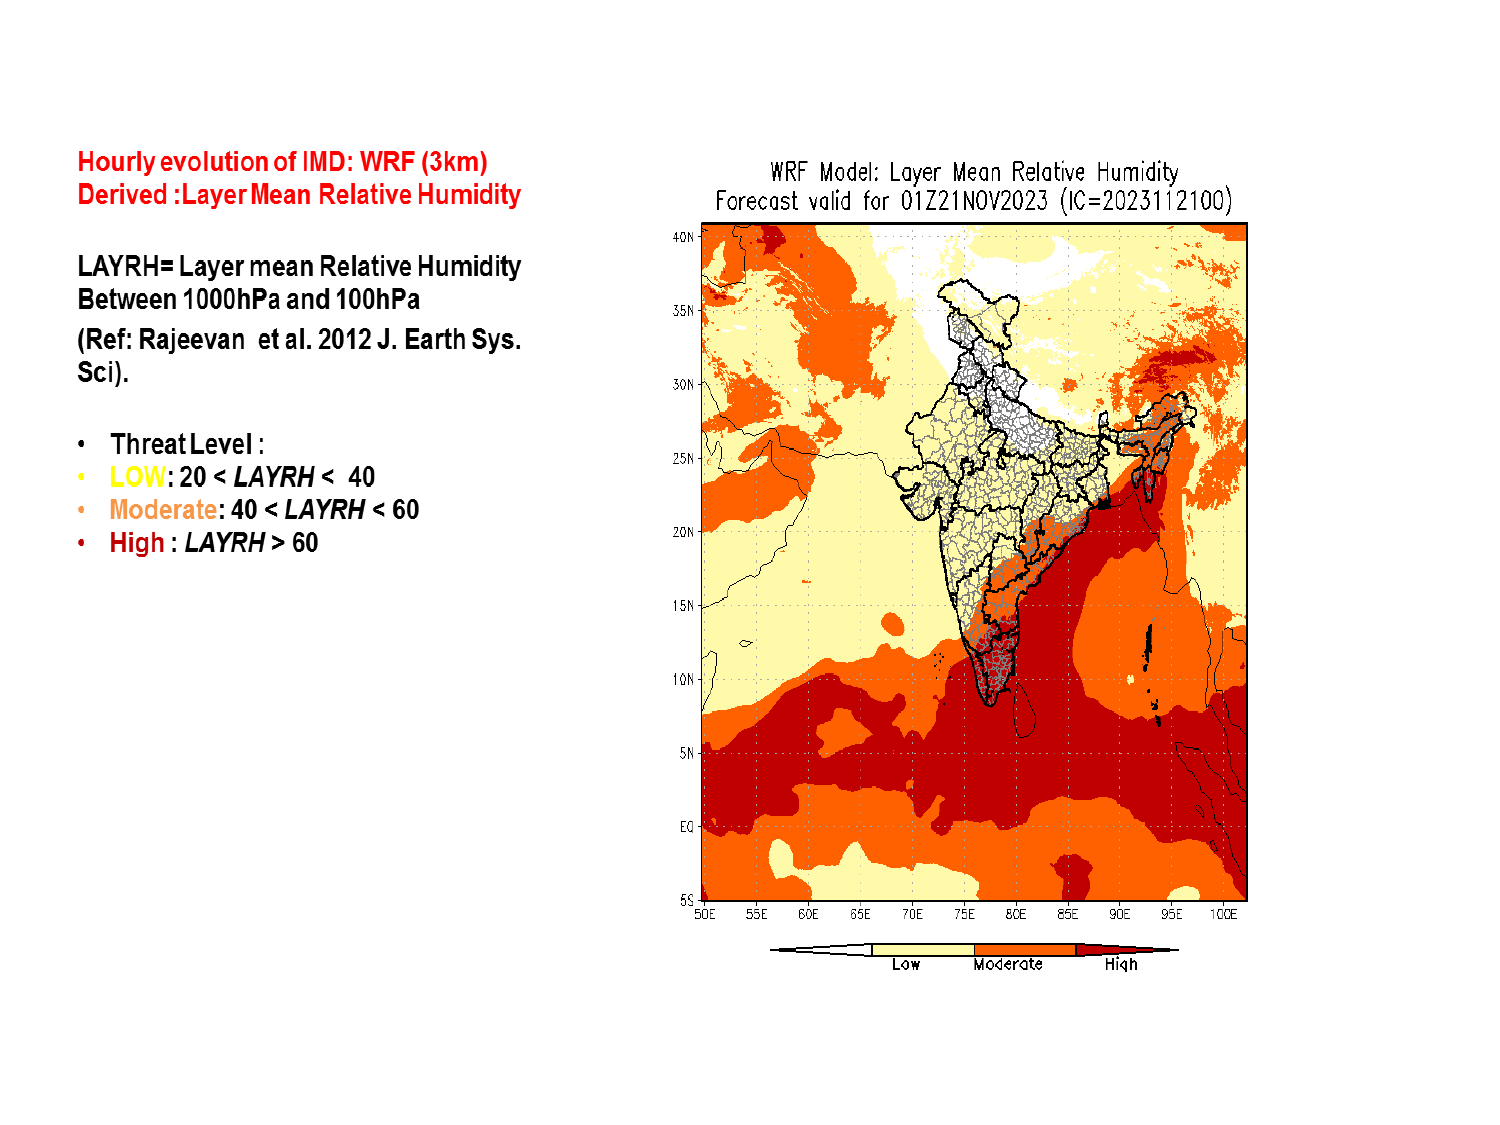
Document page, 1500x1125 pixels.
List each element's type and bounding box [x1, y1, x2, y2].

picture [74, 149, 1426, 976]
